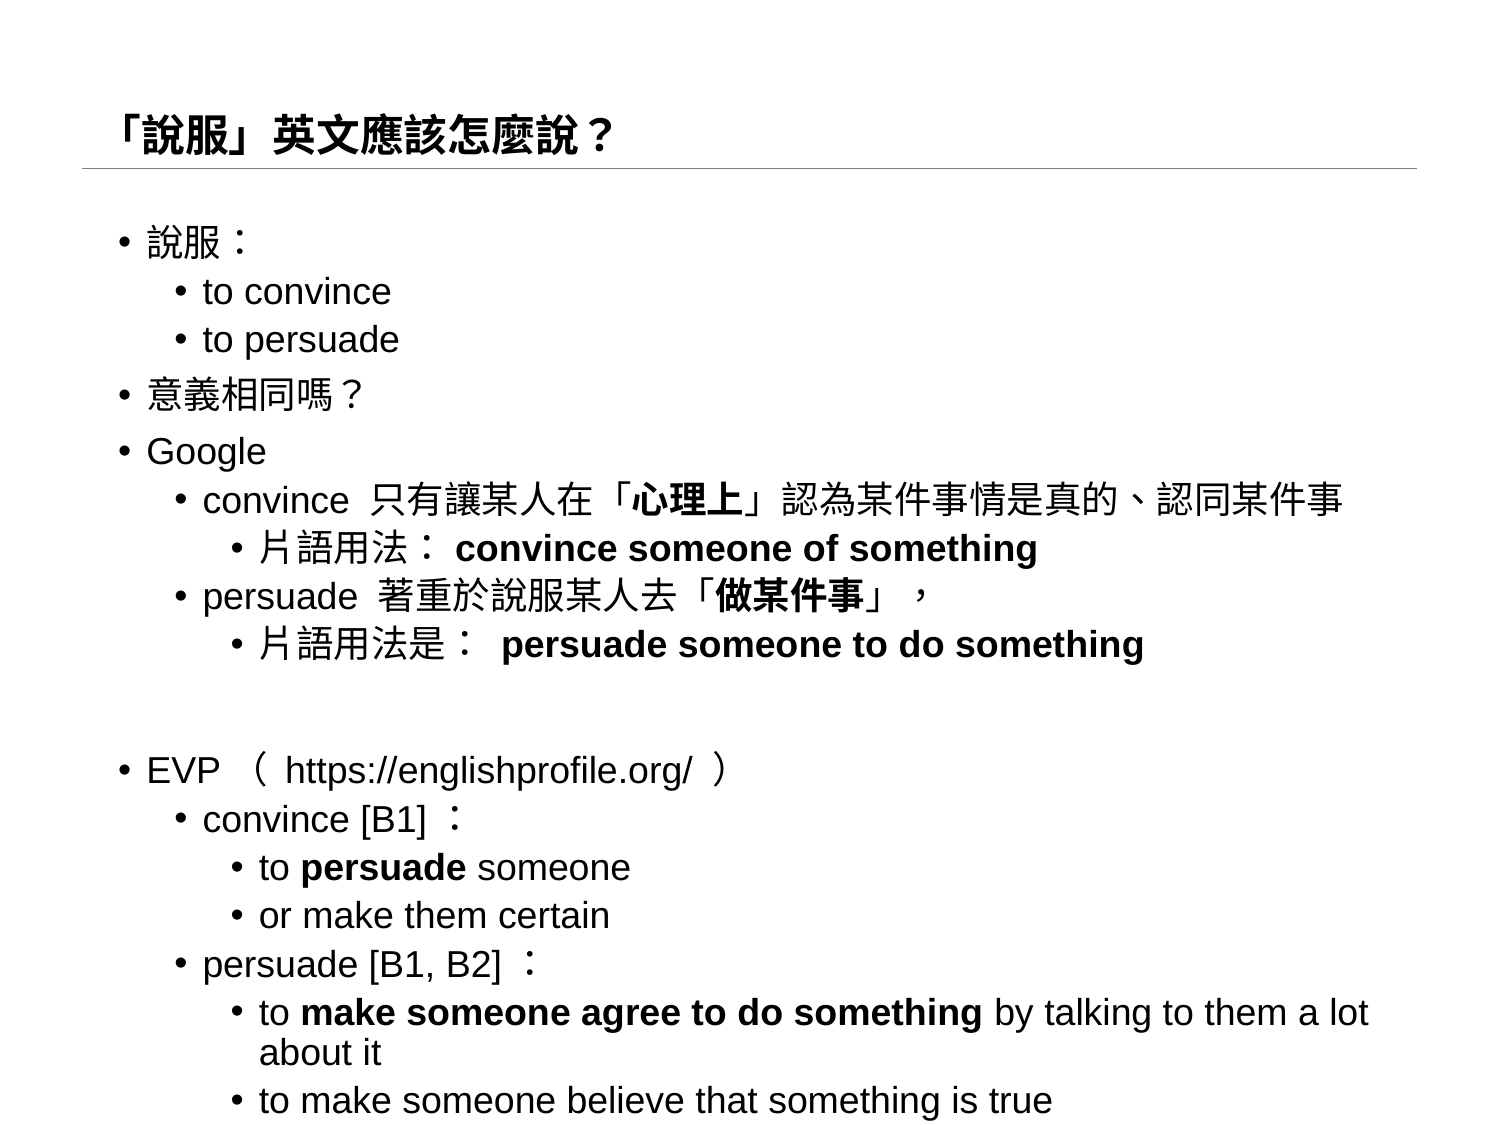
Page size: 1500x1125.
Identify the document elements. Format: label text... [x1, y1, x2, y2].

list 說服： to convince to persuade 意義相同嗎？ Google convince 只有讓某人在「心理上」認為某件事情是真的、認同某件事 片語用法：convince someone of something persuade 著重於說服某人去「做某件事」， 片語用法是： persuade someone to do something EVP（ https://englishprofile.org/ ） convince [B1]： to persuade someone or make them certain persuade [B1, B2]： to make someone agree to do something by talking to them a lot about it to make someone believe that something is true [103, 216, 1397, 794]
title 「說服」英文應該怎麼說？ [82, 0, 1418, 169]
